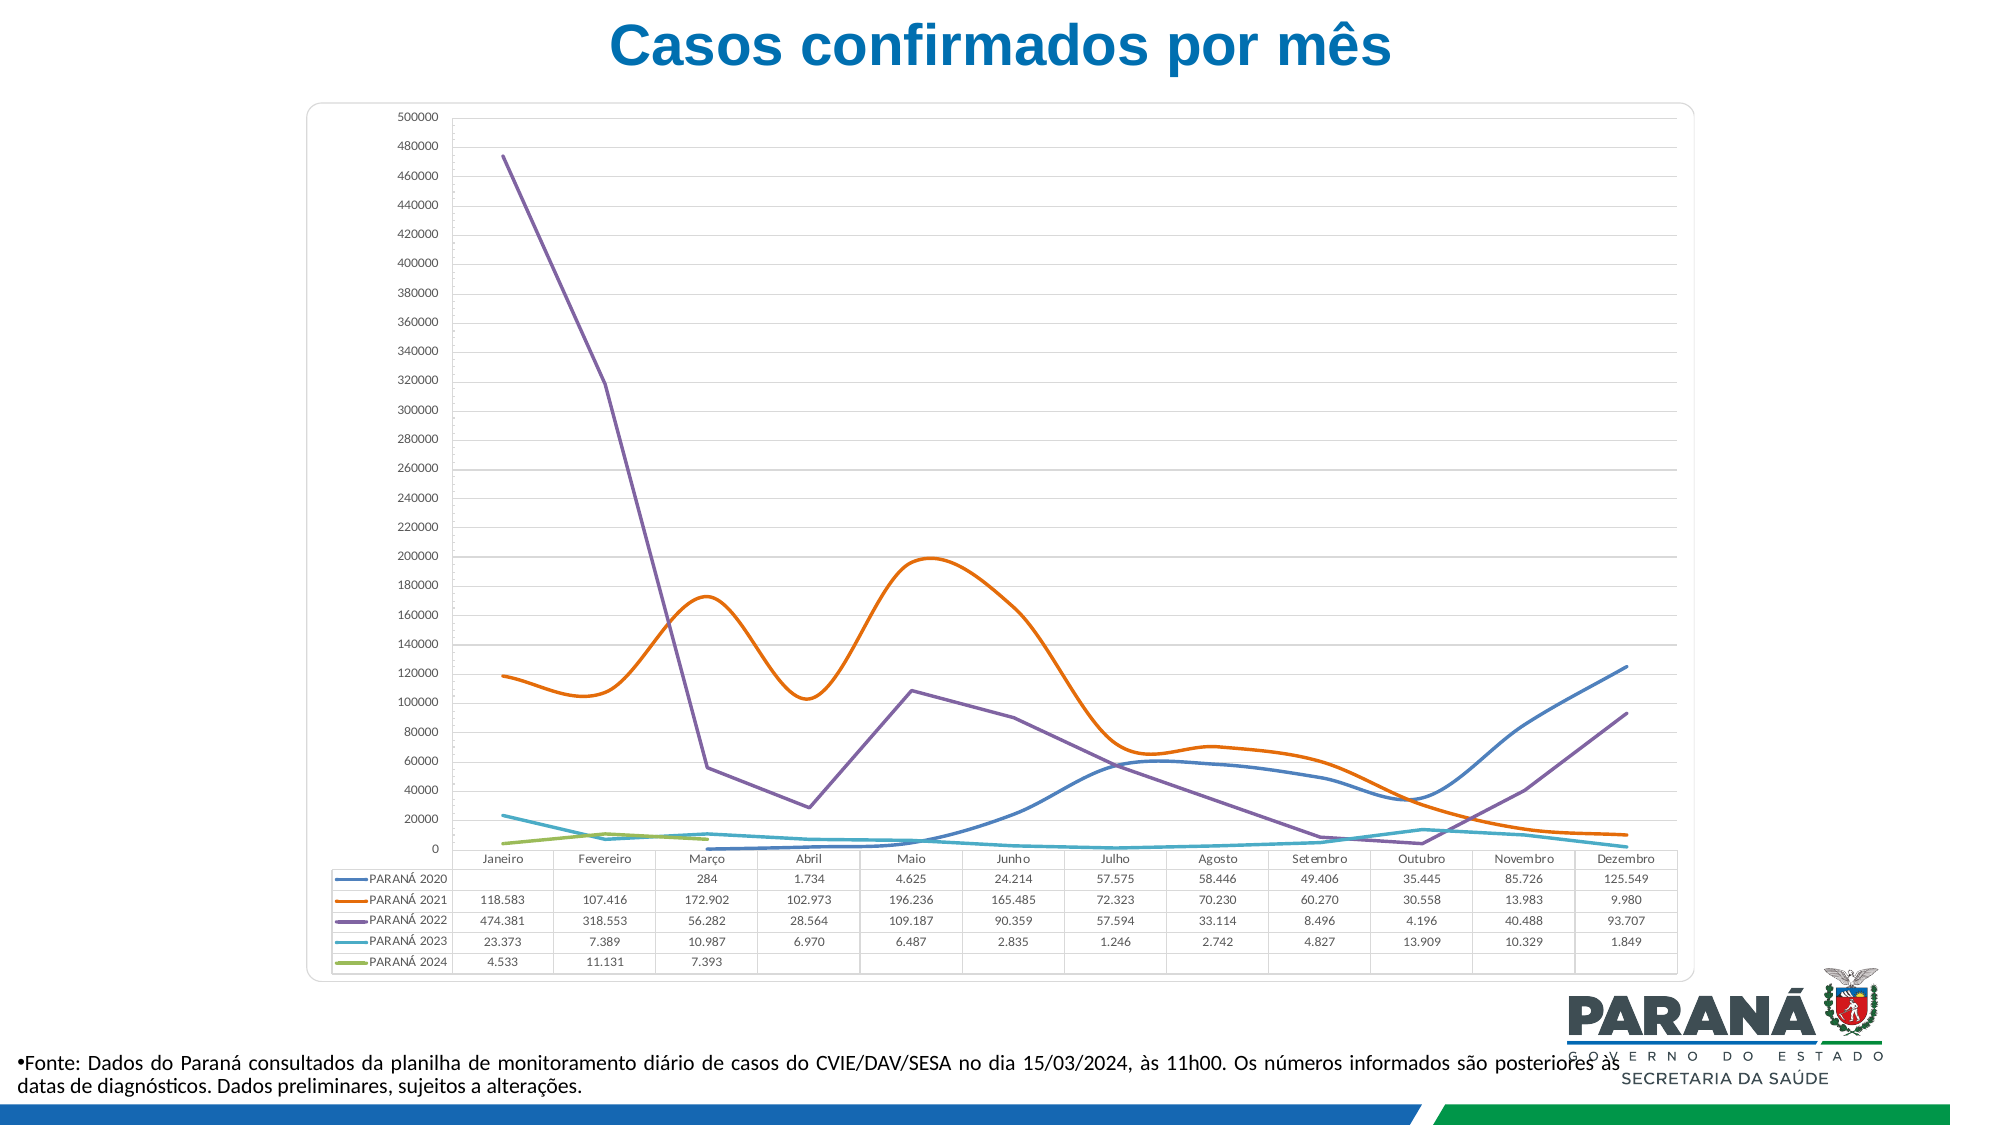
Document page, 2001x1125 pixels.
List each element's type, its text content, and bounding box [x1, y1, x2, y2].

title Casos confirmados por mês [2, 7, 2000, 224]
picture [305, 101, 1883, 1089]
list Fonte: Dados do Paraná consultados da planilha de monitoramento diário de casos do CVIE/DAV/SESA no dia 15/03/2024, às 11h00. Os números informados são posteriores às datas de diagnósticos. Dados preliminares, sujeitos a alterações. [2, 985, 1638, 1106]
